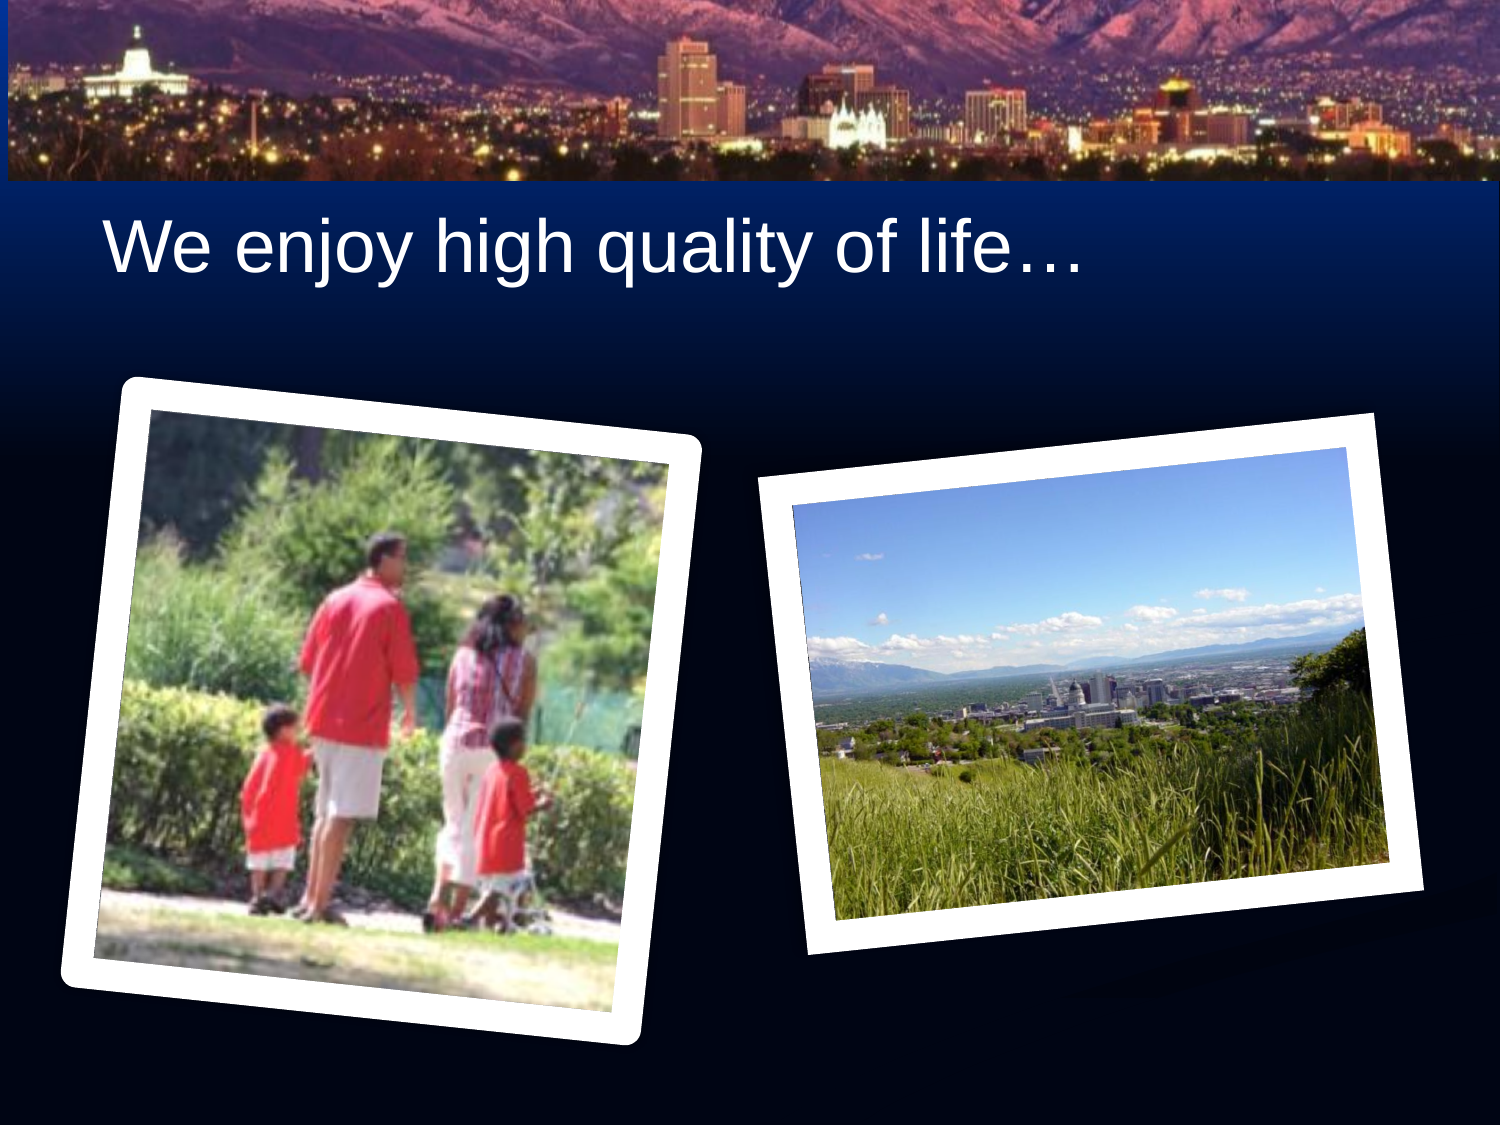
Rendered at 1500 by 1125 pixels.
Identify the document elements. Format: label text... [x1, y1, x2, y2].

picture [794, 448, 1389, 920]
picture [8, 0, 1500, 181]
text_box We enjoy high quality of life… [87, 99, 1175, 295]
picture [95, 411, 668, 1012]
